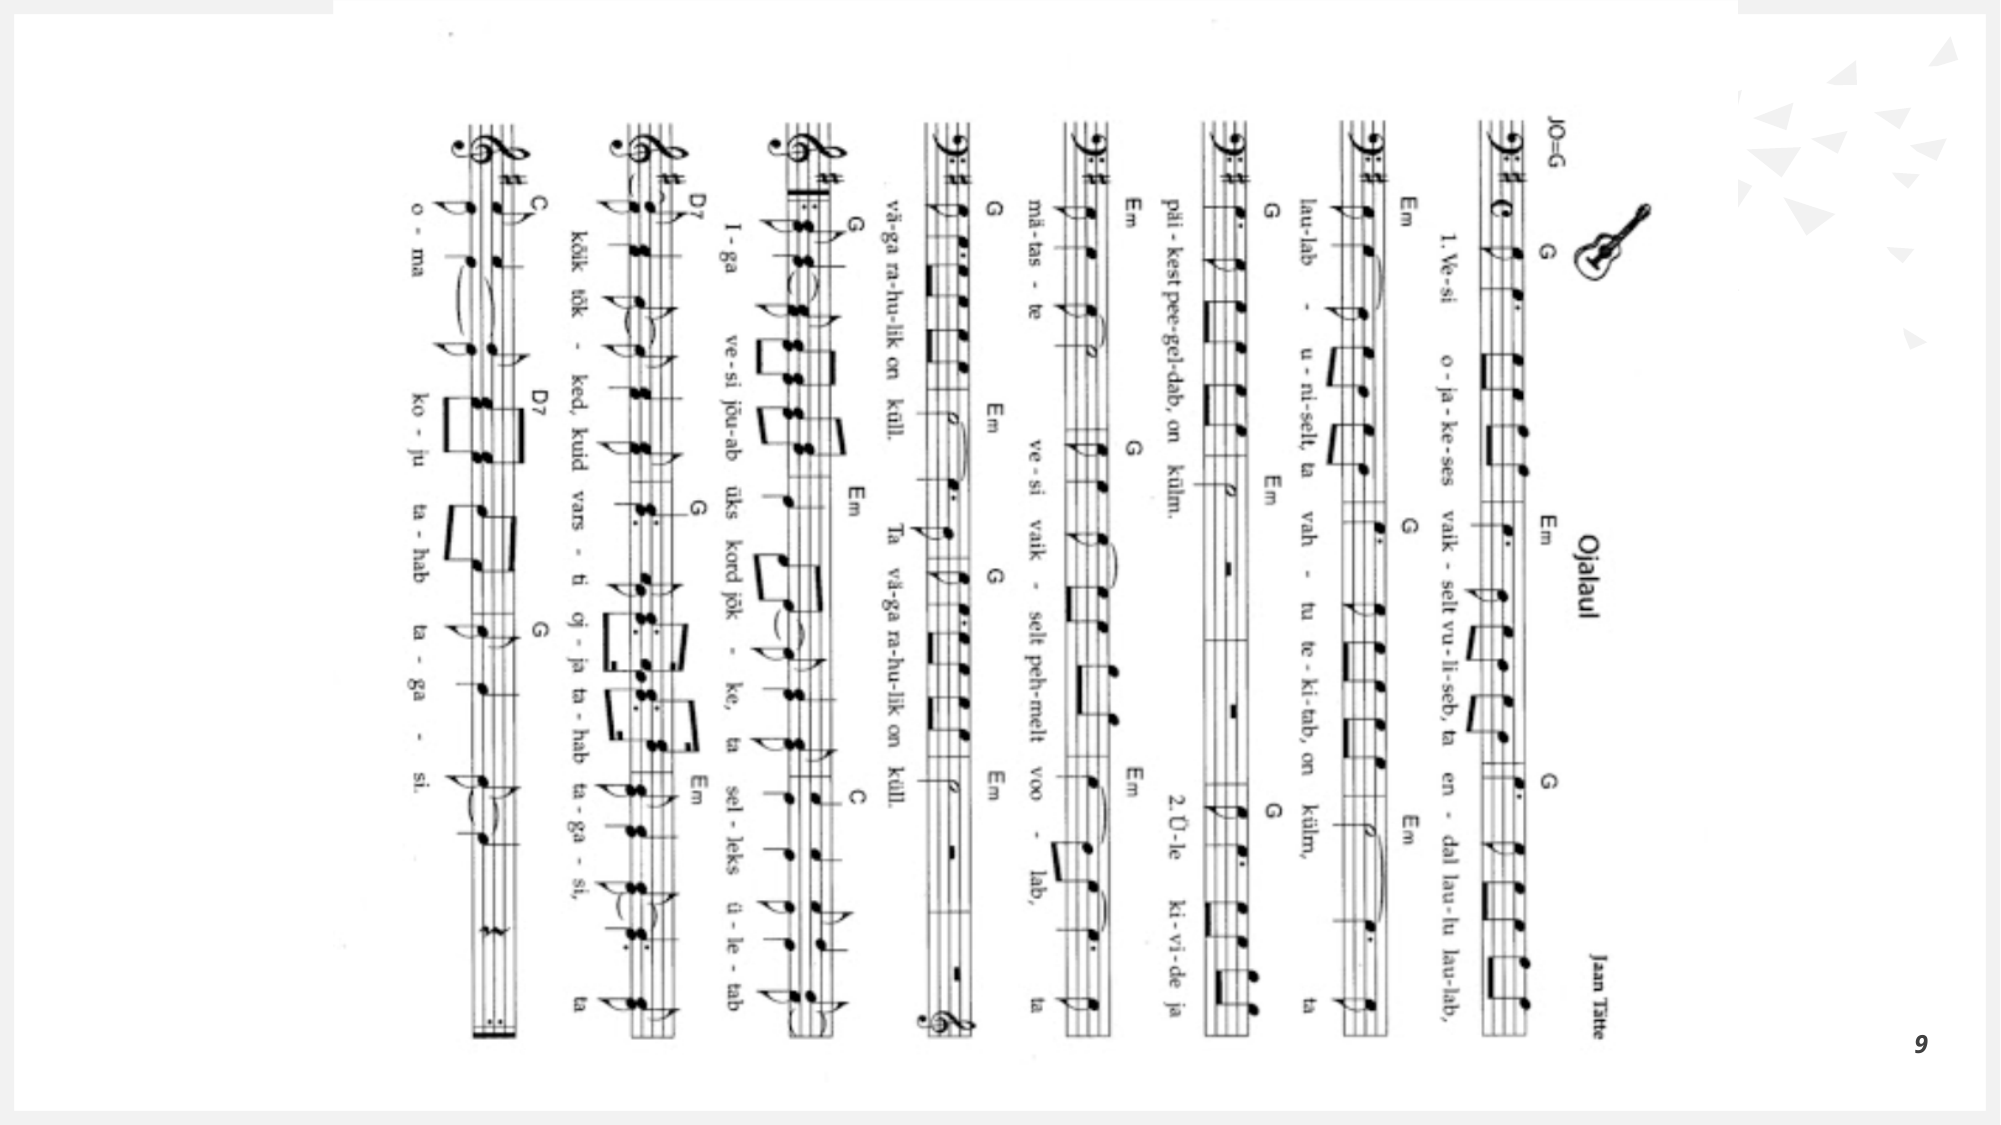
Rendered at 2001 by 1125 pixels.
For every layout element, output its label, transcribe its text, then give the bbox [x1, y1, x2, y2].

picture [334, 0, 1738, 1125]
slide_number 9 [1885, 1009, 1957, 1081]
